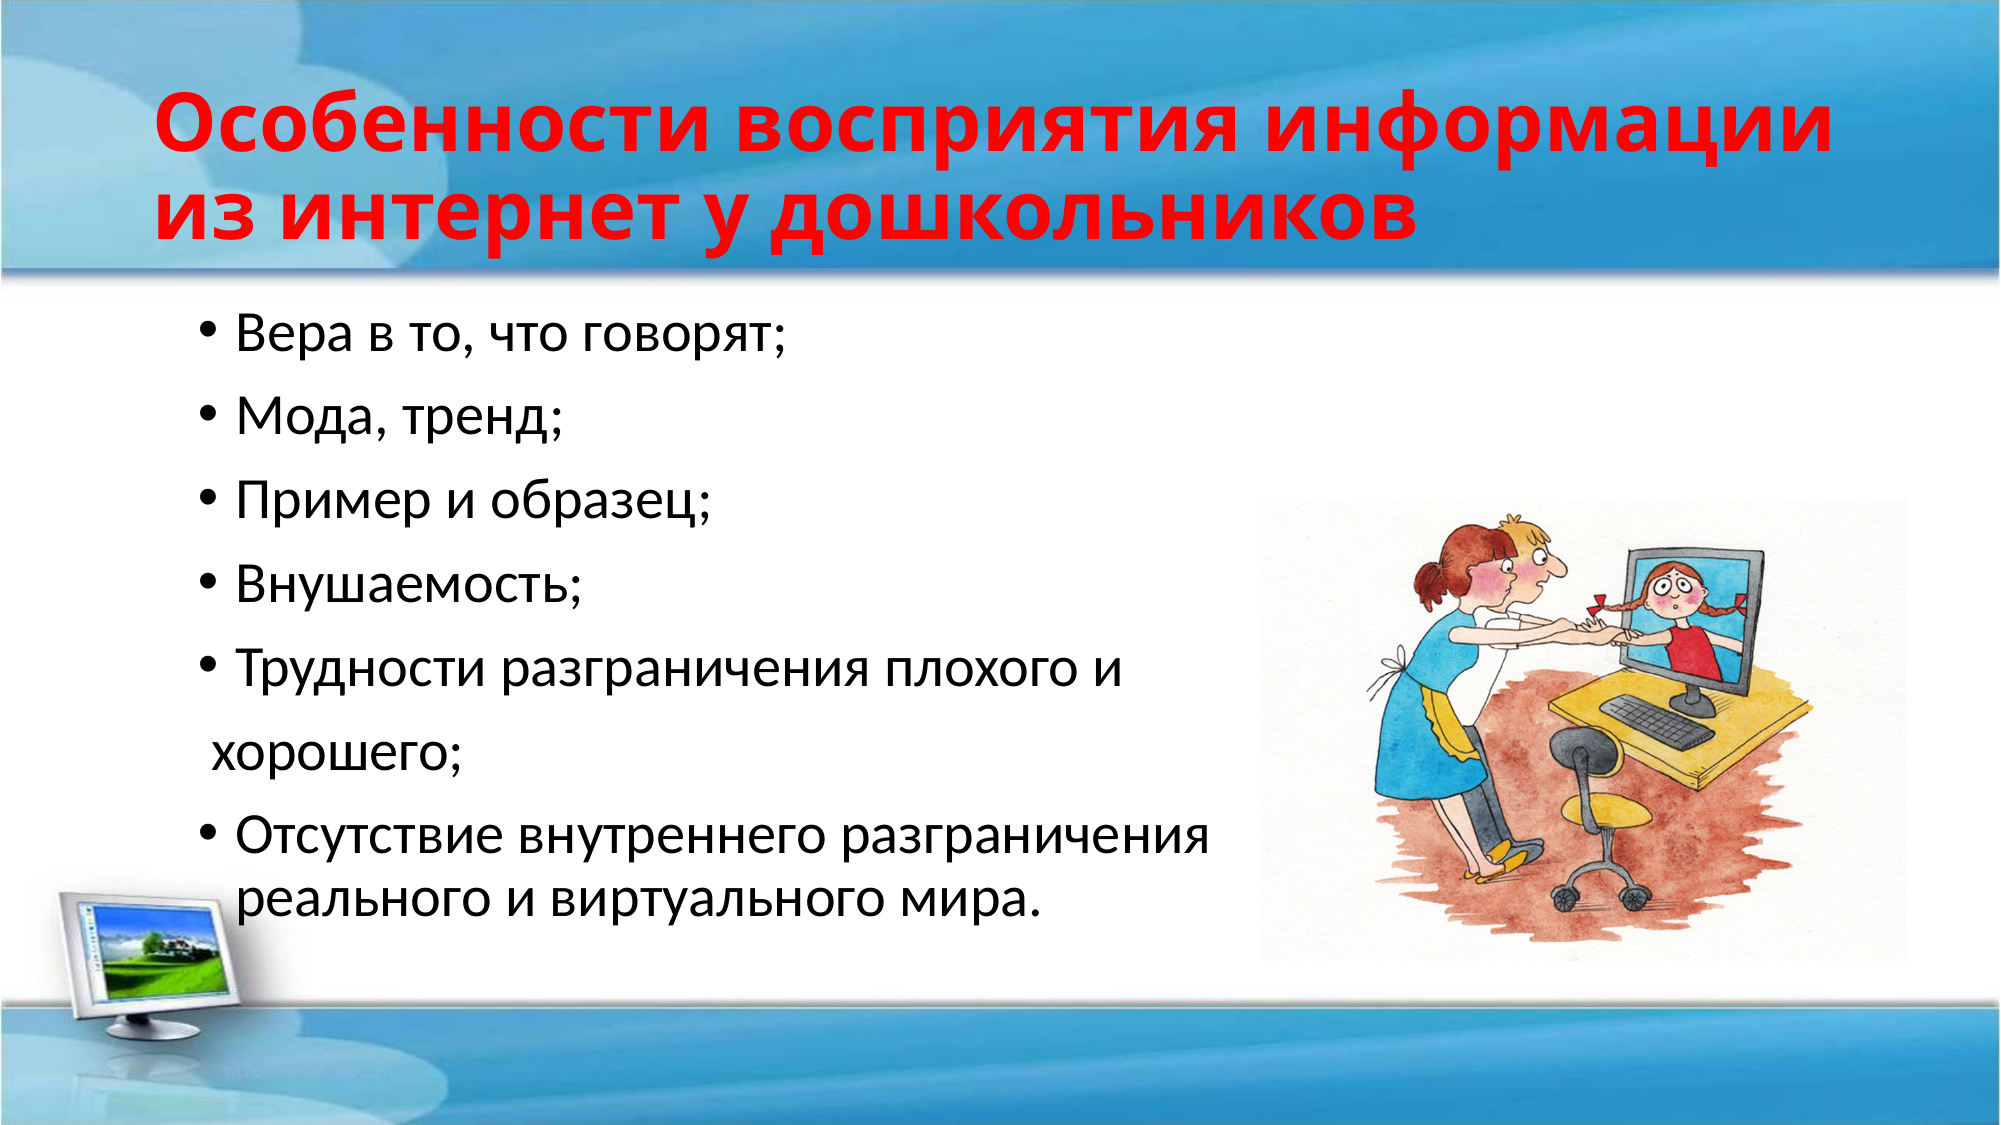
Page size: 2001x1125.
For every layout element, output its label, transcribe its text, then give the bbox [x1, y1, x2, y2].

list Вера в то, что говорят; Мода, тренд; Пример и образец; Внушаемость; Трудности разграничения плохого и хорошего; Отсутствие внутреннего разграничения реального и виртуального мира. [182, 293, 1408, 1007]
picture [0, 0, 2001, 1125]
title Особенности восприятия информации из интернет у дошкольников [137, 59, 1863, 278]
